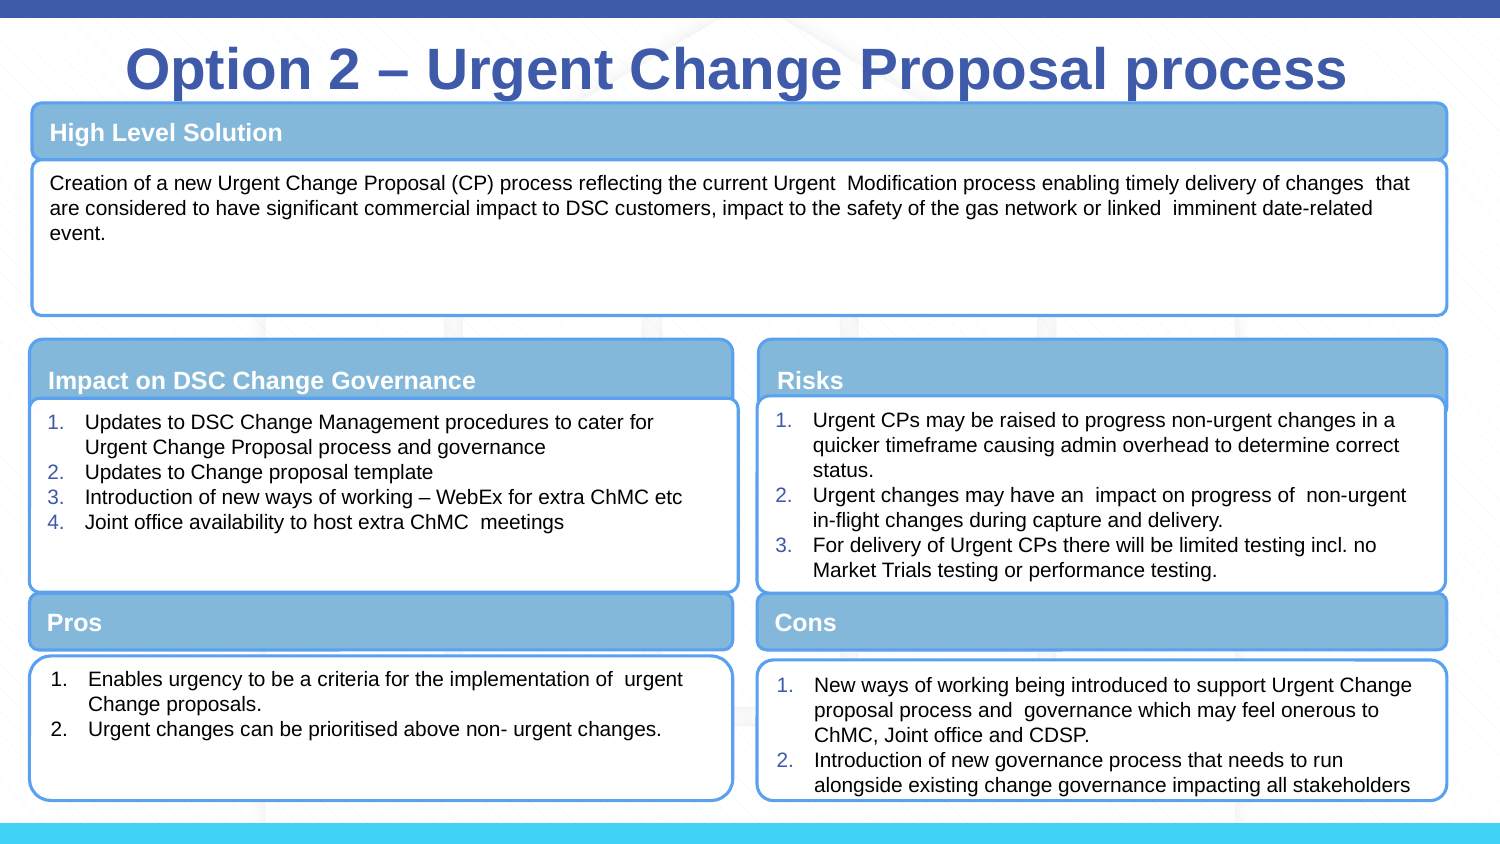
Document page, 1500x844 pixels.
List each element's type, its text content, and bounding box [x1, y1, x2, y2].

text_box Risks [758, 339, 1447, 411]
text_box Urgent CPs may be raised to progress non-urgent changes in a quicker timeframe causing admin overhead to determine correct status. Urgent changes may have an impact on progress of non-urgent in-flight changes during capture and delivery. For delivery of Urgent CPs there will be limited testing incl. no Market Trials testing or performance testing. [757, 395, 1446, 594]
text_box Updates to DSC Change Management procedures to cater for Urgent Change Proposal process and governance Updates to Change proposal template Introduction of new ways of working – WebEx for extra ChMC etc Joint office availability to host extra ChMC meetings [29, 398, 739, 593]
text_box Cons [757, 593, 1447, 650]
text_box Enables urgency to be a criteria for the implementation of urgent Change proposals. Urgent changes can be prioritised above non- urgent changes. [29, 655, 733, 801]
text_box New ways of working being introduced to support Urgent Change proposal process and governance which may feel onerous to ChMC, Joint office and CDSP. Introduction of new governance process that needs to run alongside existing change governance impacting all stakeholders [757, 659, 1447, 801]
text_box Option 2 – Urgent Change Proposal process [32, 0, 1459, 151]
text_box Pros [29, 593, 733, 650]
picture [0, 0, 1500, 844]
text_box High Level Solution [32, 102, 1447, 160]
text_box Creation of a new Urgent Change Proposal (CP) process reflecting the current Urgent Modification process enabling timely delivery of changes that are considered to have significant commercial impact to DSC customers, impact to the safety of the gas network or linked imminent date-related event. [32, 159, 1447, 316]
text_box Impact on DSC Change Governance [29, 339, 733, 405]
